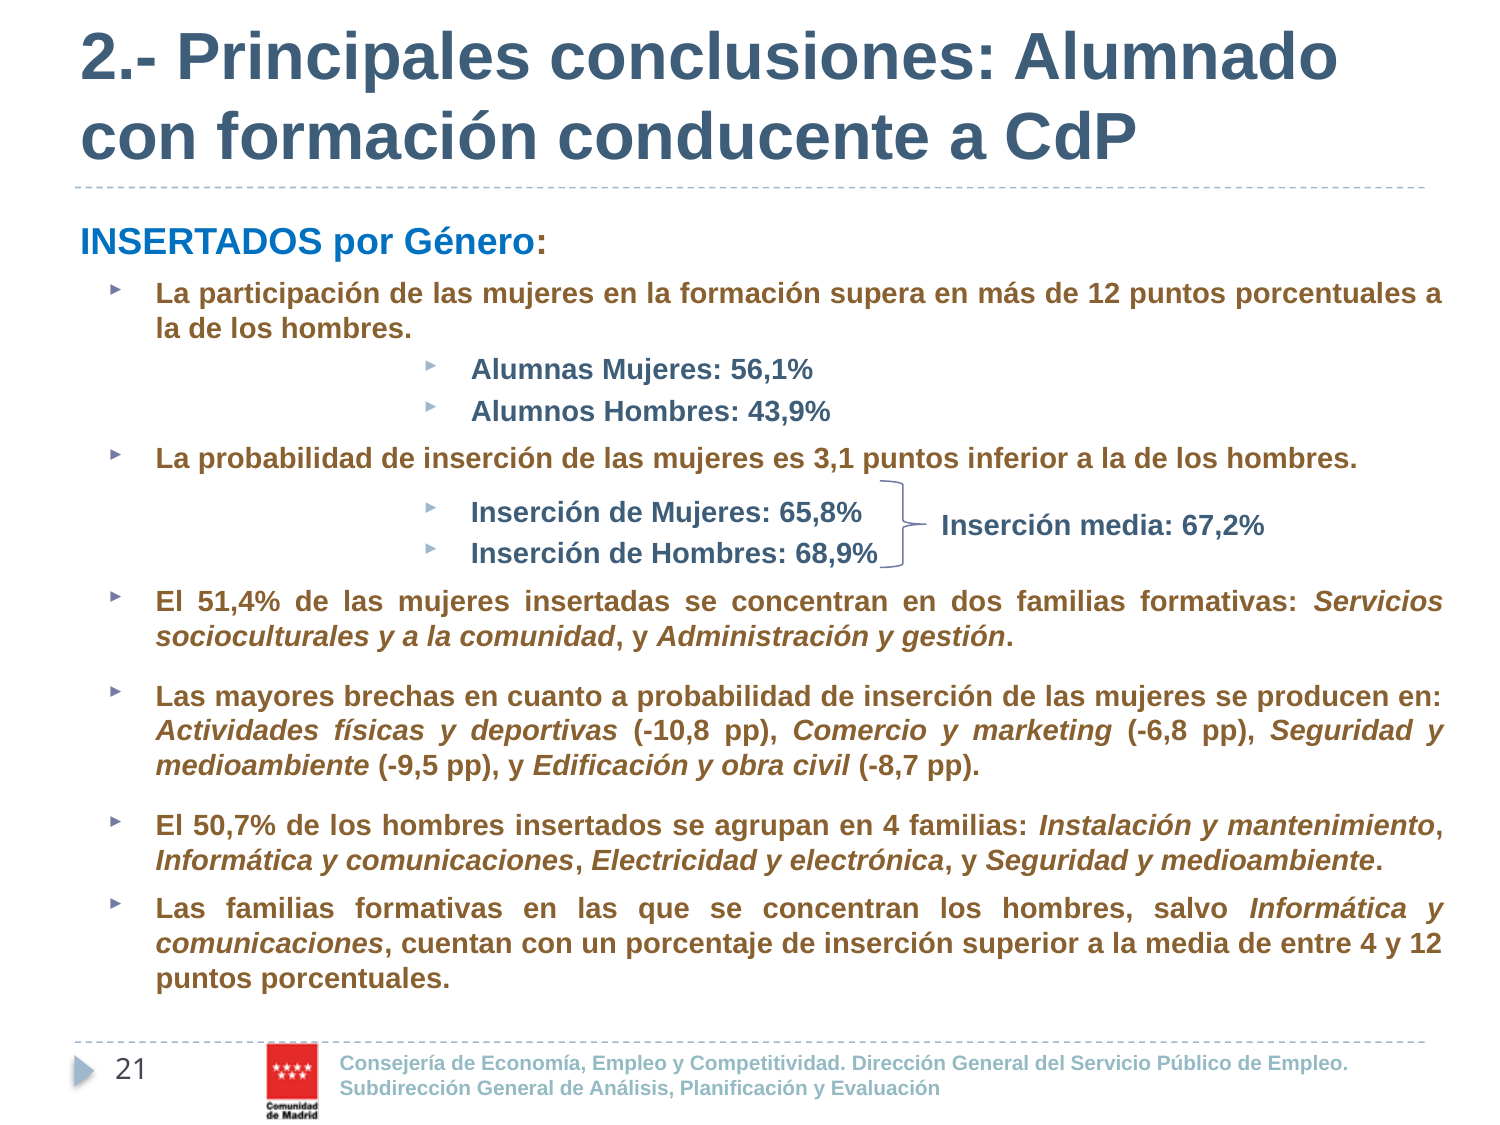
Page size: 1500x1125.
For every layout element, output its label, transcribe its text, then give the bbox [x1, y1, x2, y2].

title 2.- Principales conclusiones: Alumnado con formación conducente a CdP [64, 0, 1416, 187]
text_box [879, 480, 927, 569]
list INSERTADOS por Género: La participación de las mujeres en la formación supera en más de 12 puntos porcentuales a la de los hombres. Alumnas Mujeres: 56,1% Alumnos Hombres: 43,9% La probabilidad de inserción de las mujeres es 3,1 puntos inferior a la de los hombres. Inserción de Mujeres: 65,8% Inserción de Hombres: 68,9% El 51,4% de las mujeres insertadas se concentran en dos familias formativas: Servicios socioculturales y a la comunidad, y Administración y gestión. Las mayores brechas en cuanto a probabilidad de inserción de las mujeres se producen en: Actividades físicas y deportivas (-10,8 pp), Comercio y marketing (-6,8 pp), Seguridad y medioambiente (-9,5 pp), y Edificación y obra civil (-8,7 pp). El 50,7% de los hombres insertados se agrupan en 4 familias: Instalación y mantenimiento, Informática y comunicaciones, Electricidad y electrónica, y Seguridad y medioambiente. Las familias formativas en las que se concentran los hombres, salvo Informática y comunicaciones, cuentan con un porcentaje de inserción superior a la media de entre 4 y 12 puntos porcentuales. [64, 209, 1459, 1013]
picture [266, 1103, 320, 1121]
text_box Inserción media: 67,2% [926, 499, 1281, 549]
slide_number 21 [100, 1042, 426, 1103]
